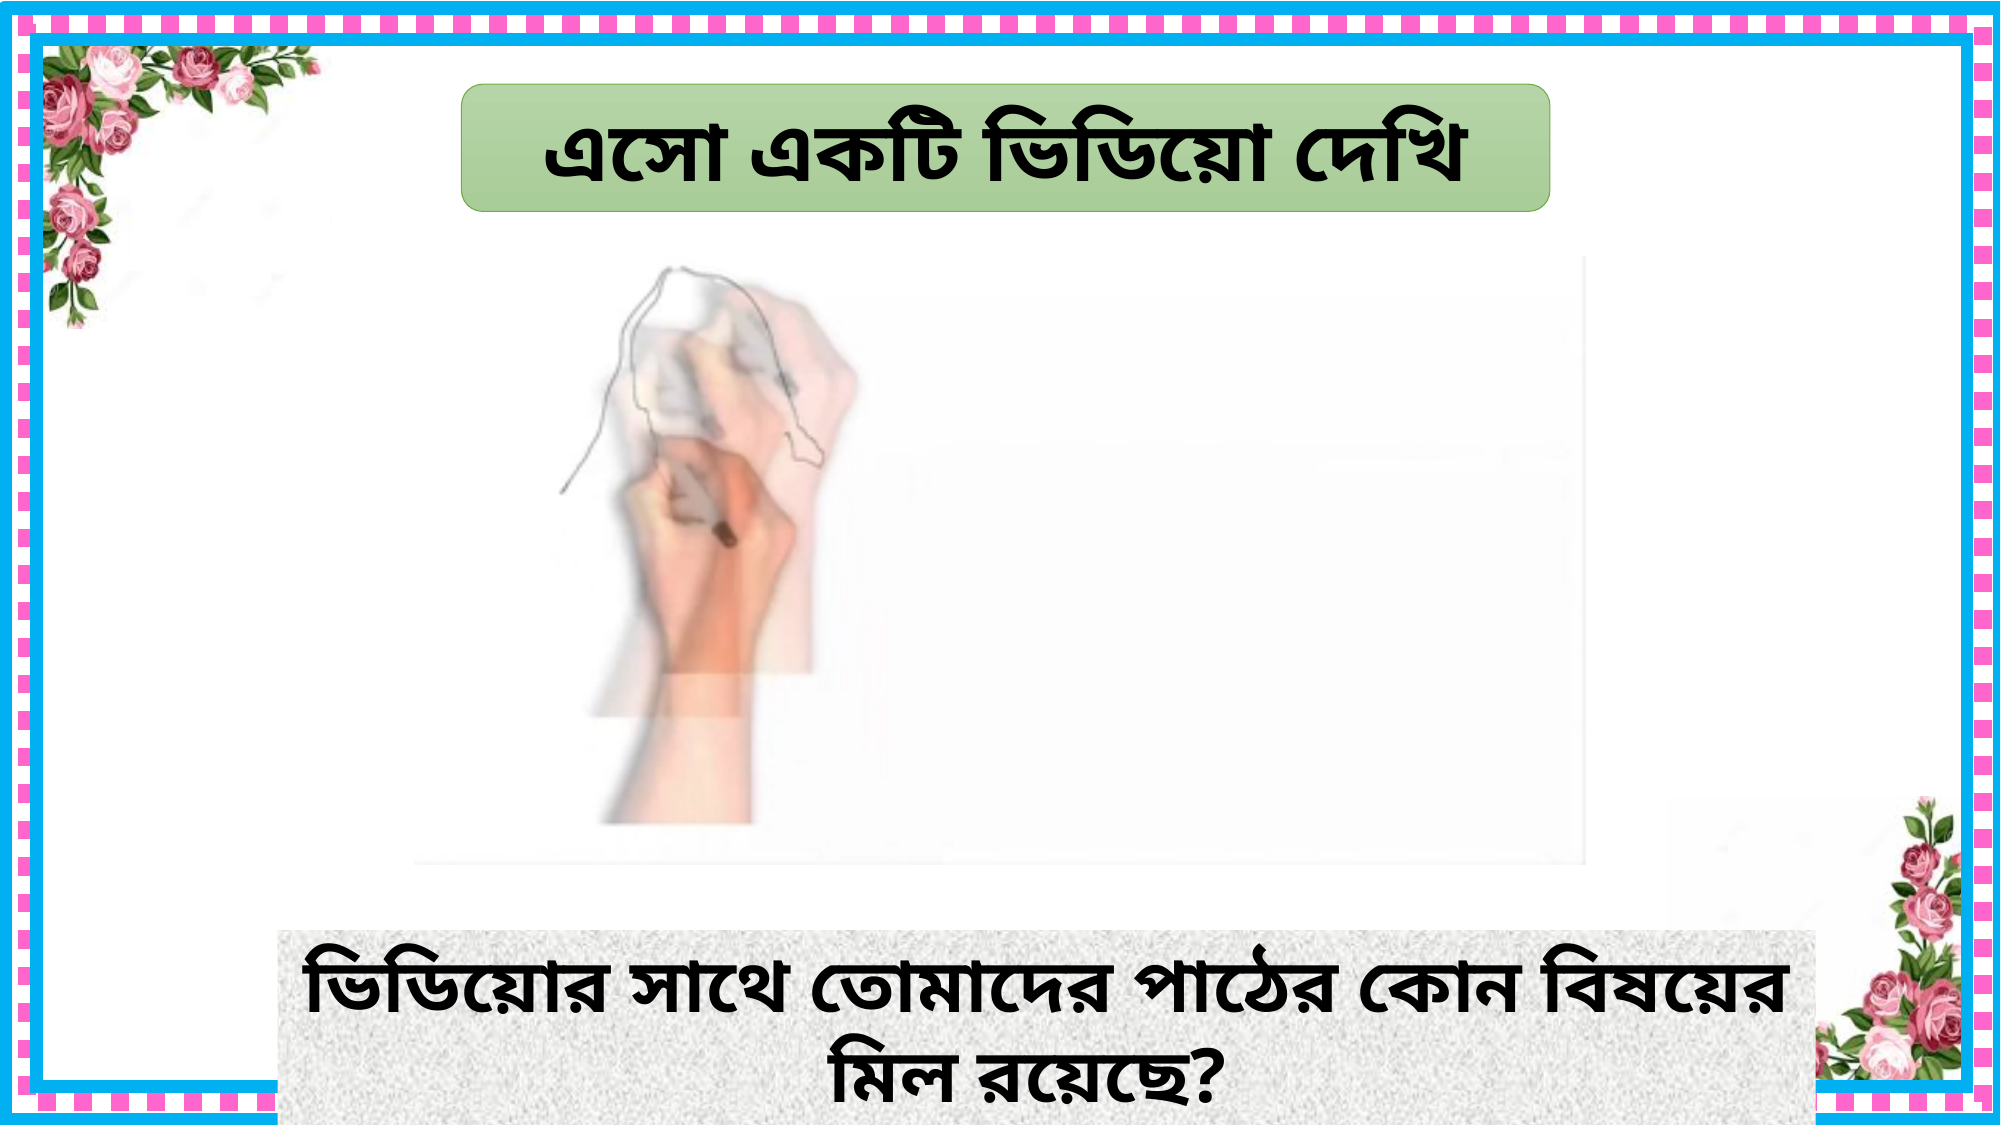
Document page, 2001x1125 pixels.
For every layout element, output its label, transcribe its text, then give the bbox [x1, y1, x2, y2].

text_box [413, 255, 1587, 866]
picture [1668, 796, 1960, 1079]
picture [44, 47, 332, 329]
text_box ভিডিয়োর সাথে তোমাদের পাঠের কোন বিষয়ের মিল রয়েছে? [277, 930, 1816, 1125]
text_box এসো একটি ভিডিয়ো দেখি [460, 83, 1551, 212]
